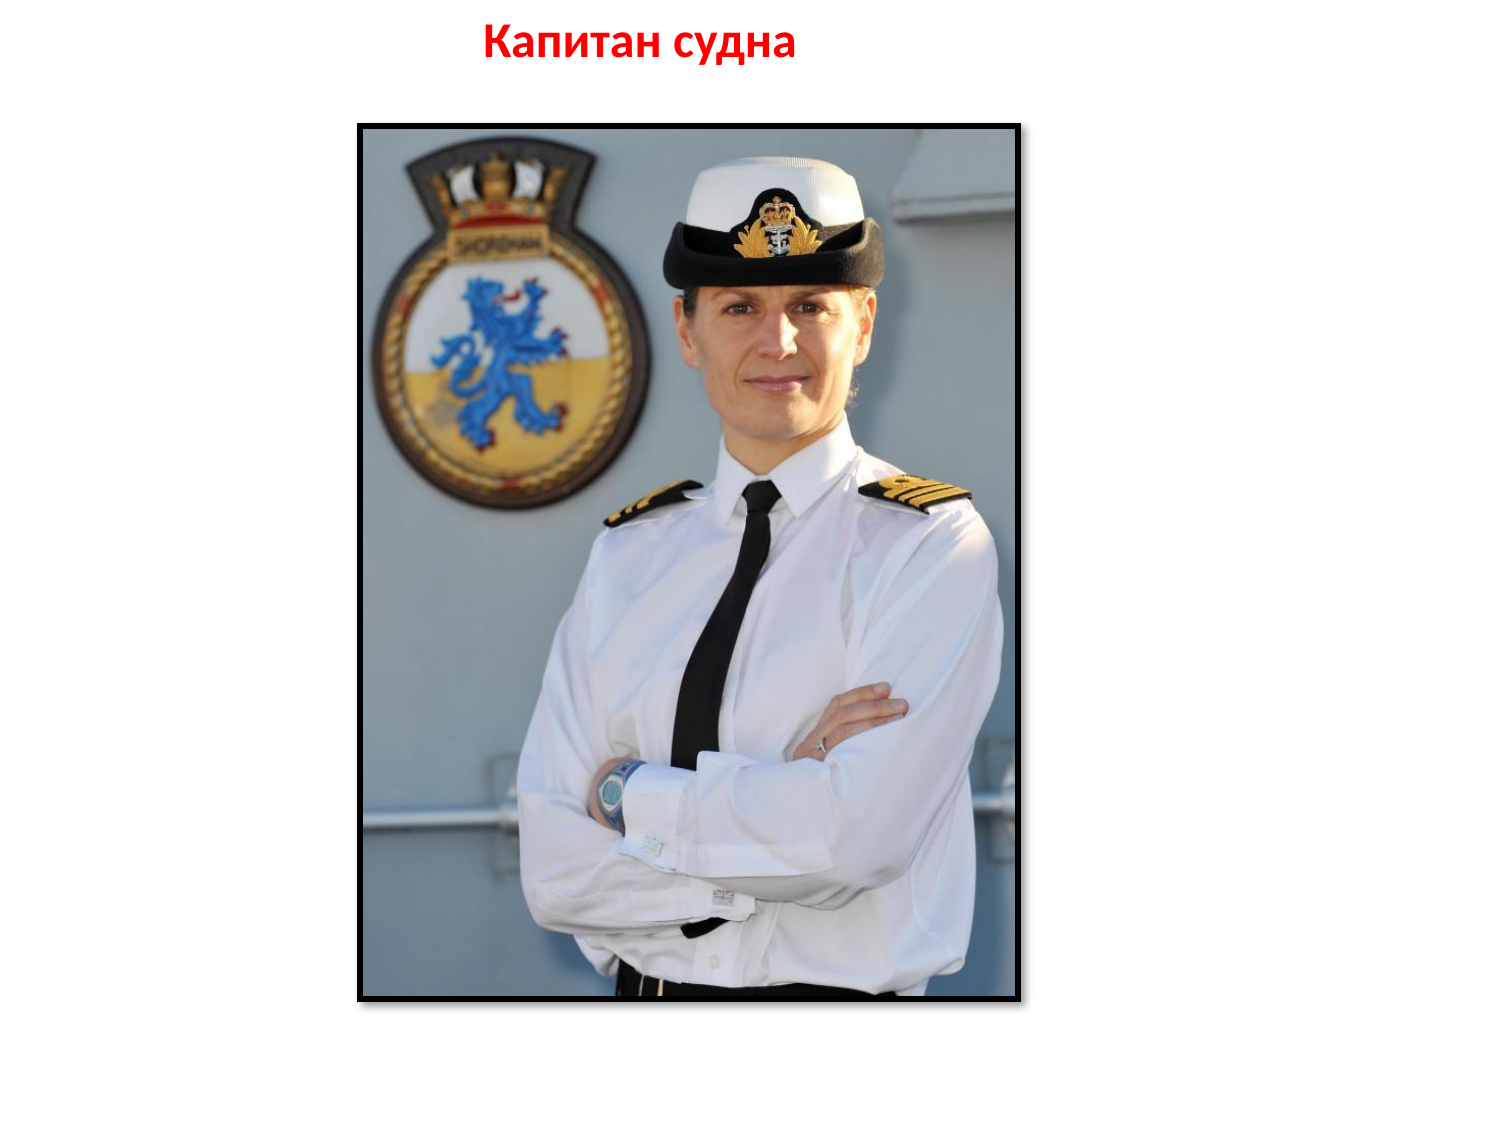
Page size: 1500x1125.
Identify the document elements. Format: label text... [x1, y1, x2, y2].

text_box Капитан судна [468, 0, 1161, 75]
picture [363, 128, 1015, 996]
